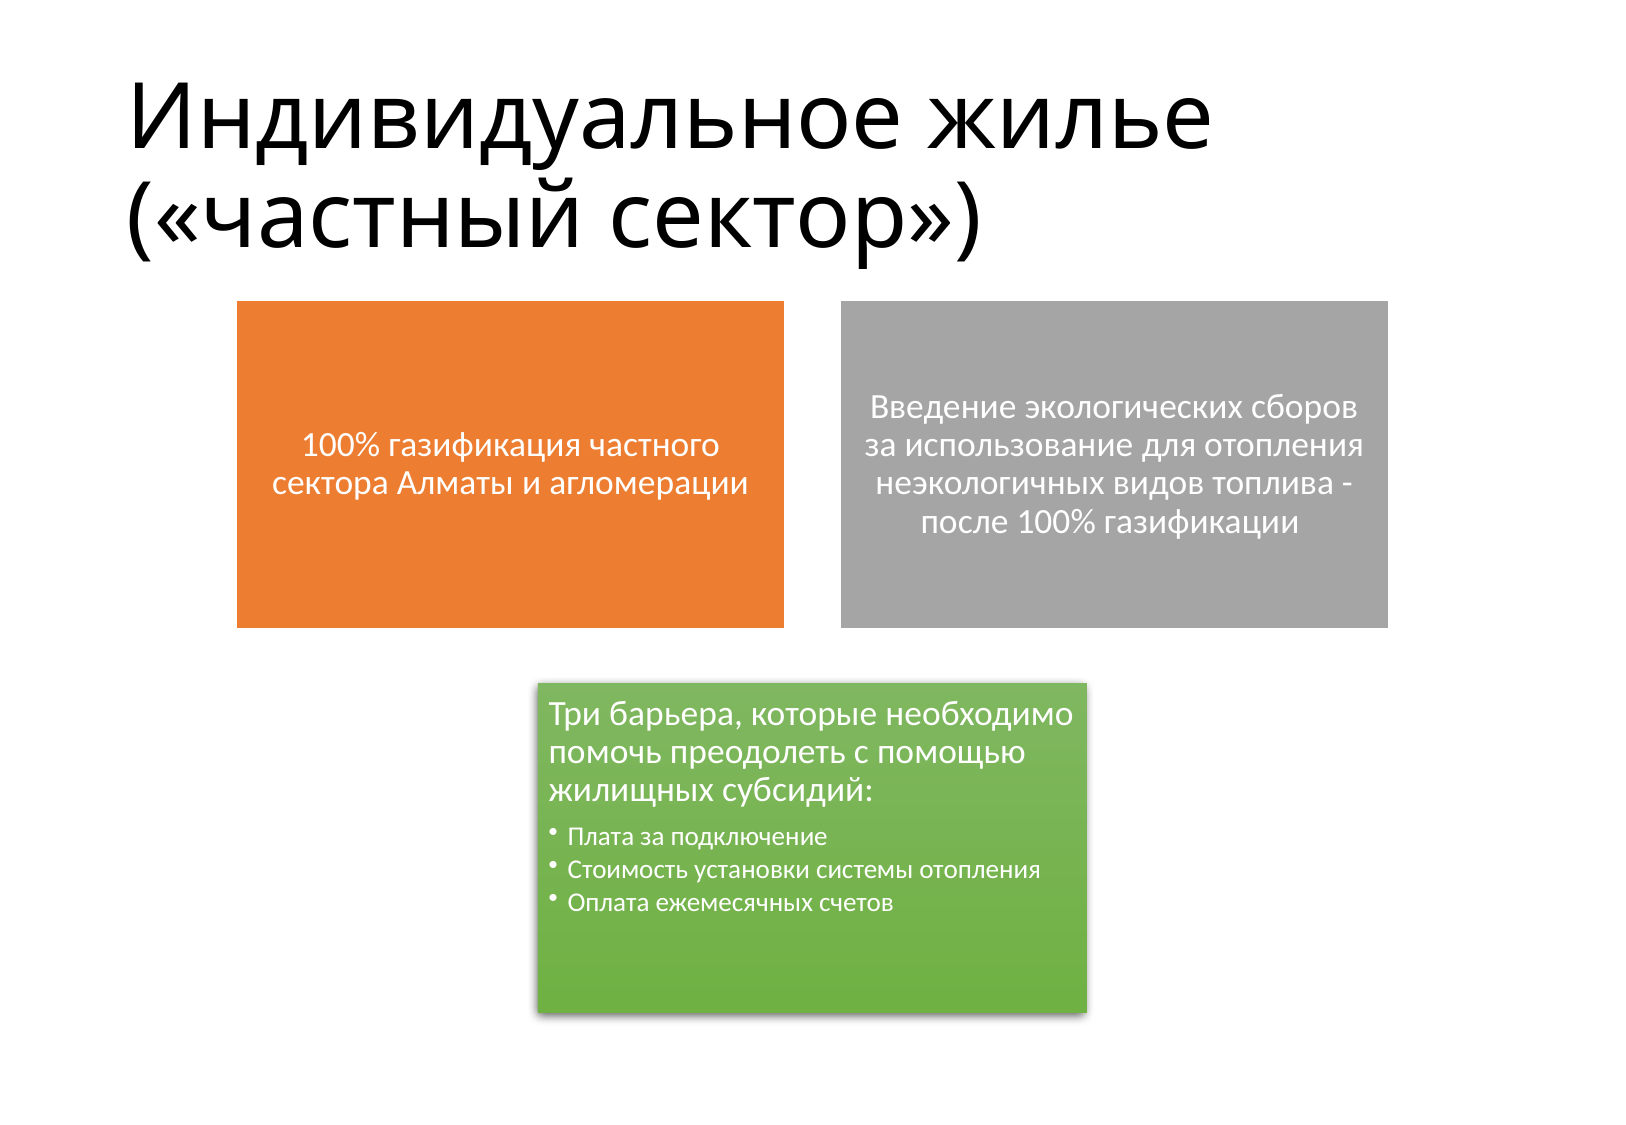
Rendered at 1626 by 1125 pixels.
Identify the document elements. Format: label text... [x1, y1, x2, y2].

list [111, 299, 1514, 1014]
title Индивидуальное жилье («частный сектор») [111, 59, 1514, 278]
